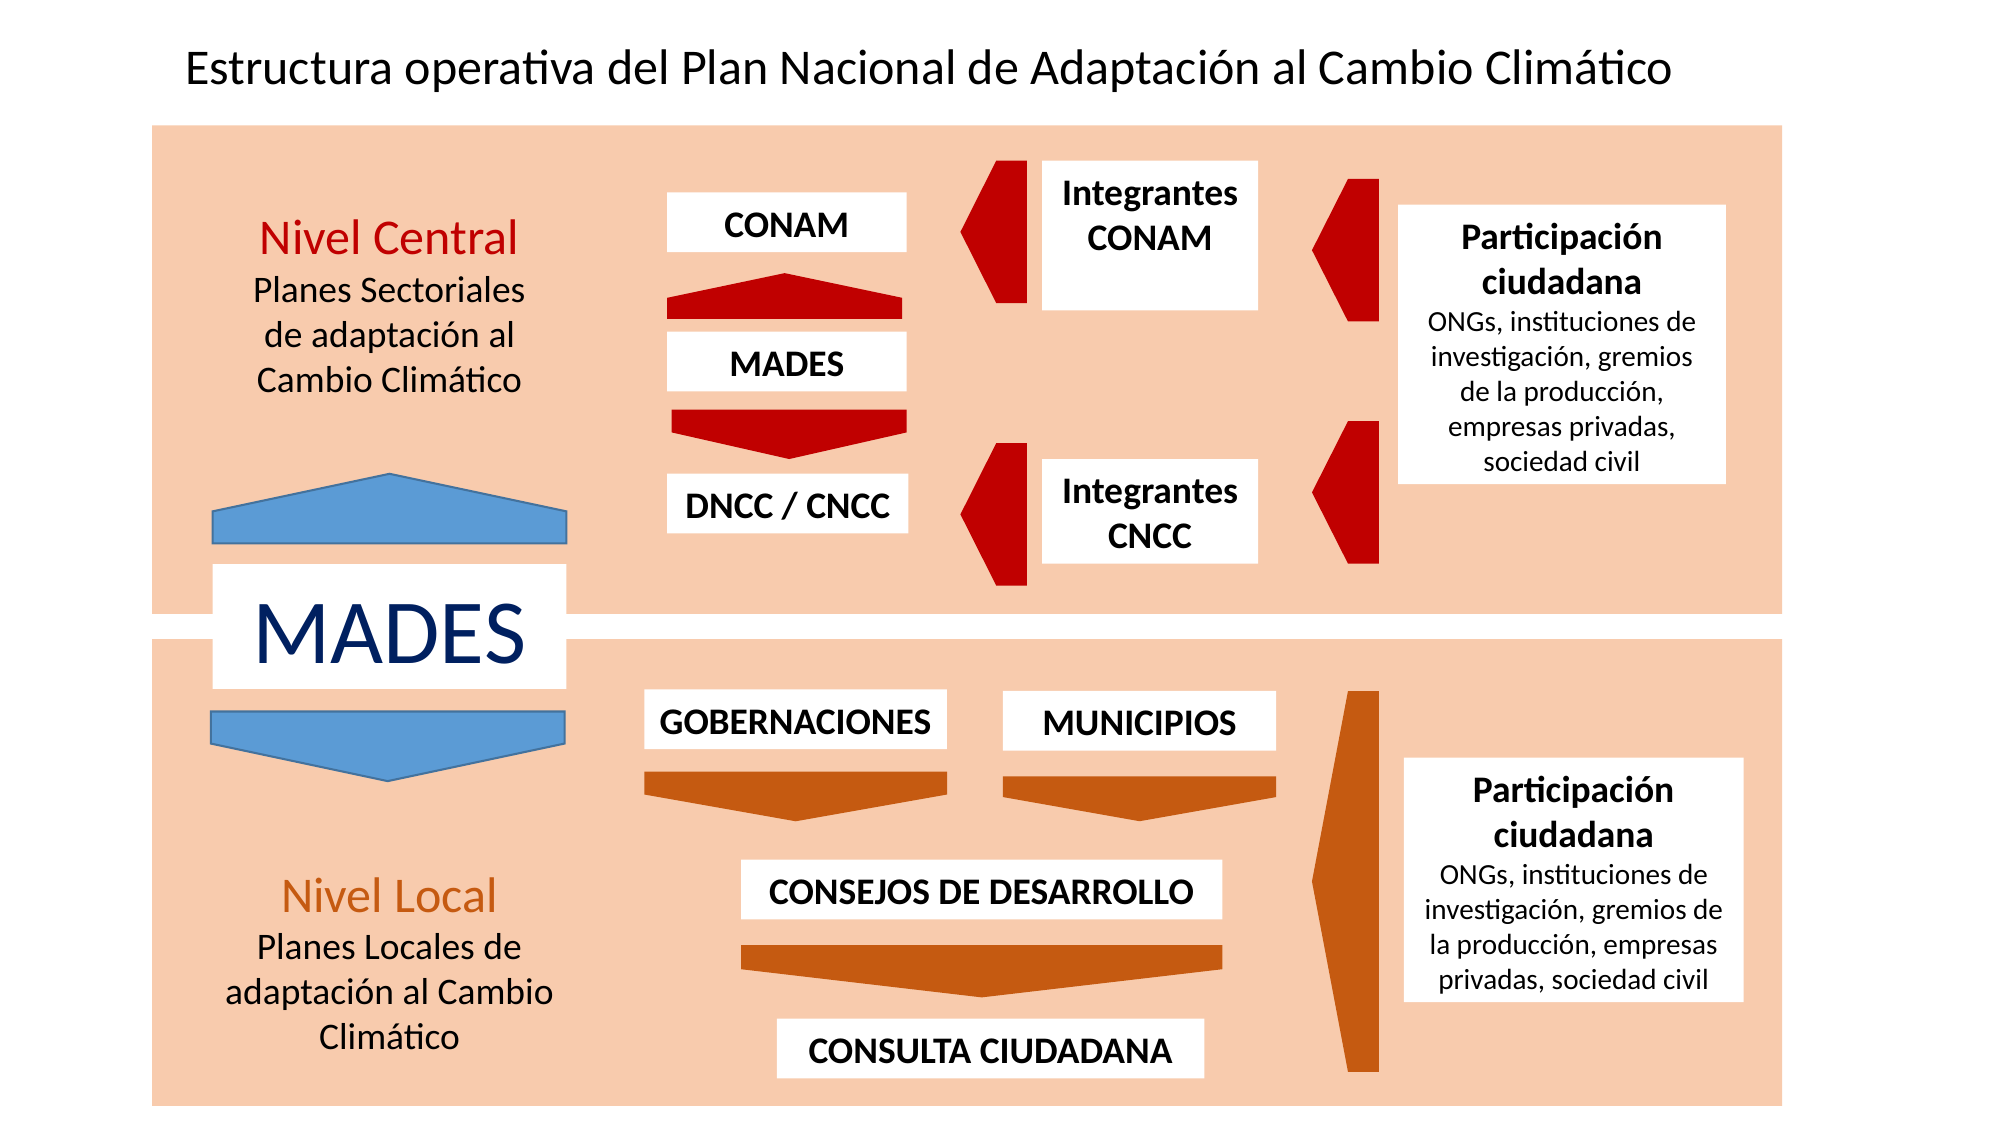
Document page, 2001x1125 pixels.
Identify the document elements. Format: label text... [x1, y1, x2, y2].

text_box Estructura operativa del Plan Nacional de Adaptación al Cambio Climático [158, 27, 1937, 162]
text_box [152, 125, 1783, 1106]
